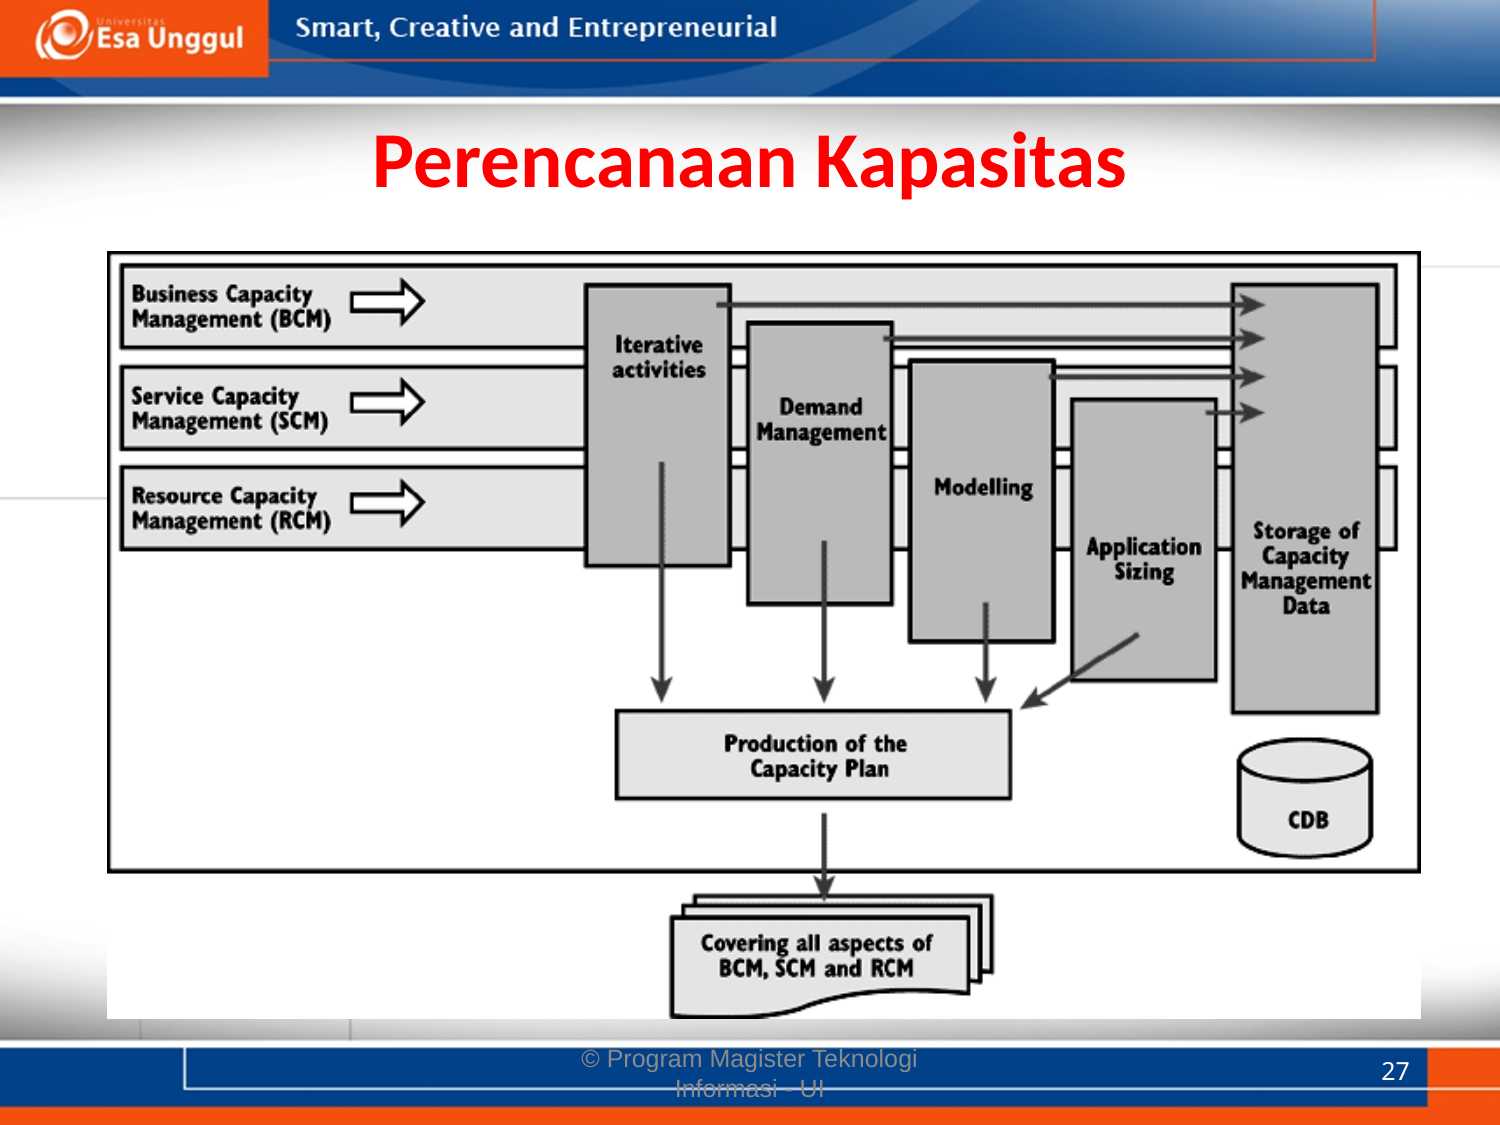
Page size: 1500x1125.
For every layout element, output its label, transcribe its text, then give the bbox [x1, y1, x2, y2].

slide_number 27 [1074, 1042, 1425, 1103]
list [107, 251, 1421, 1019]
picture [0, 0, 1500, 1125]
title Perencanaan Kapasitas [75, 62, 1425, 250]
footer © Program Magister Teknologi Informasi - UI [512, 1042, 988, 1103]
